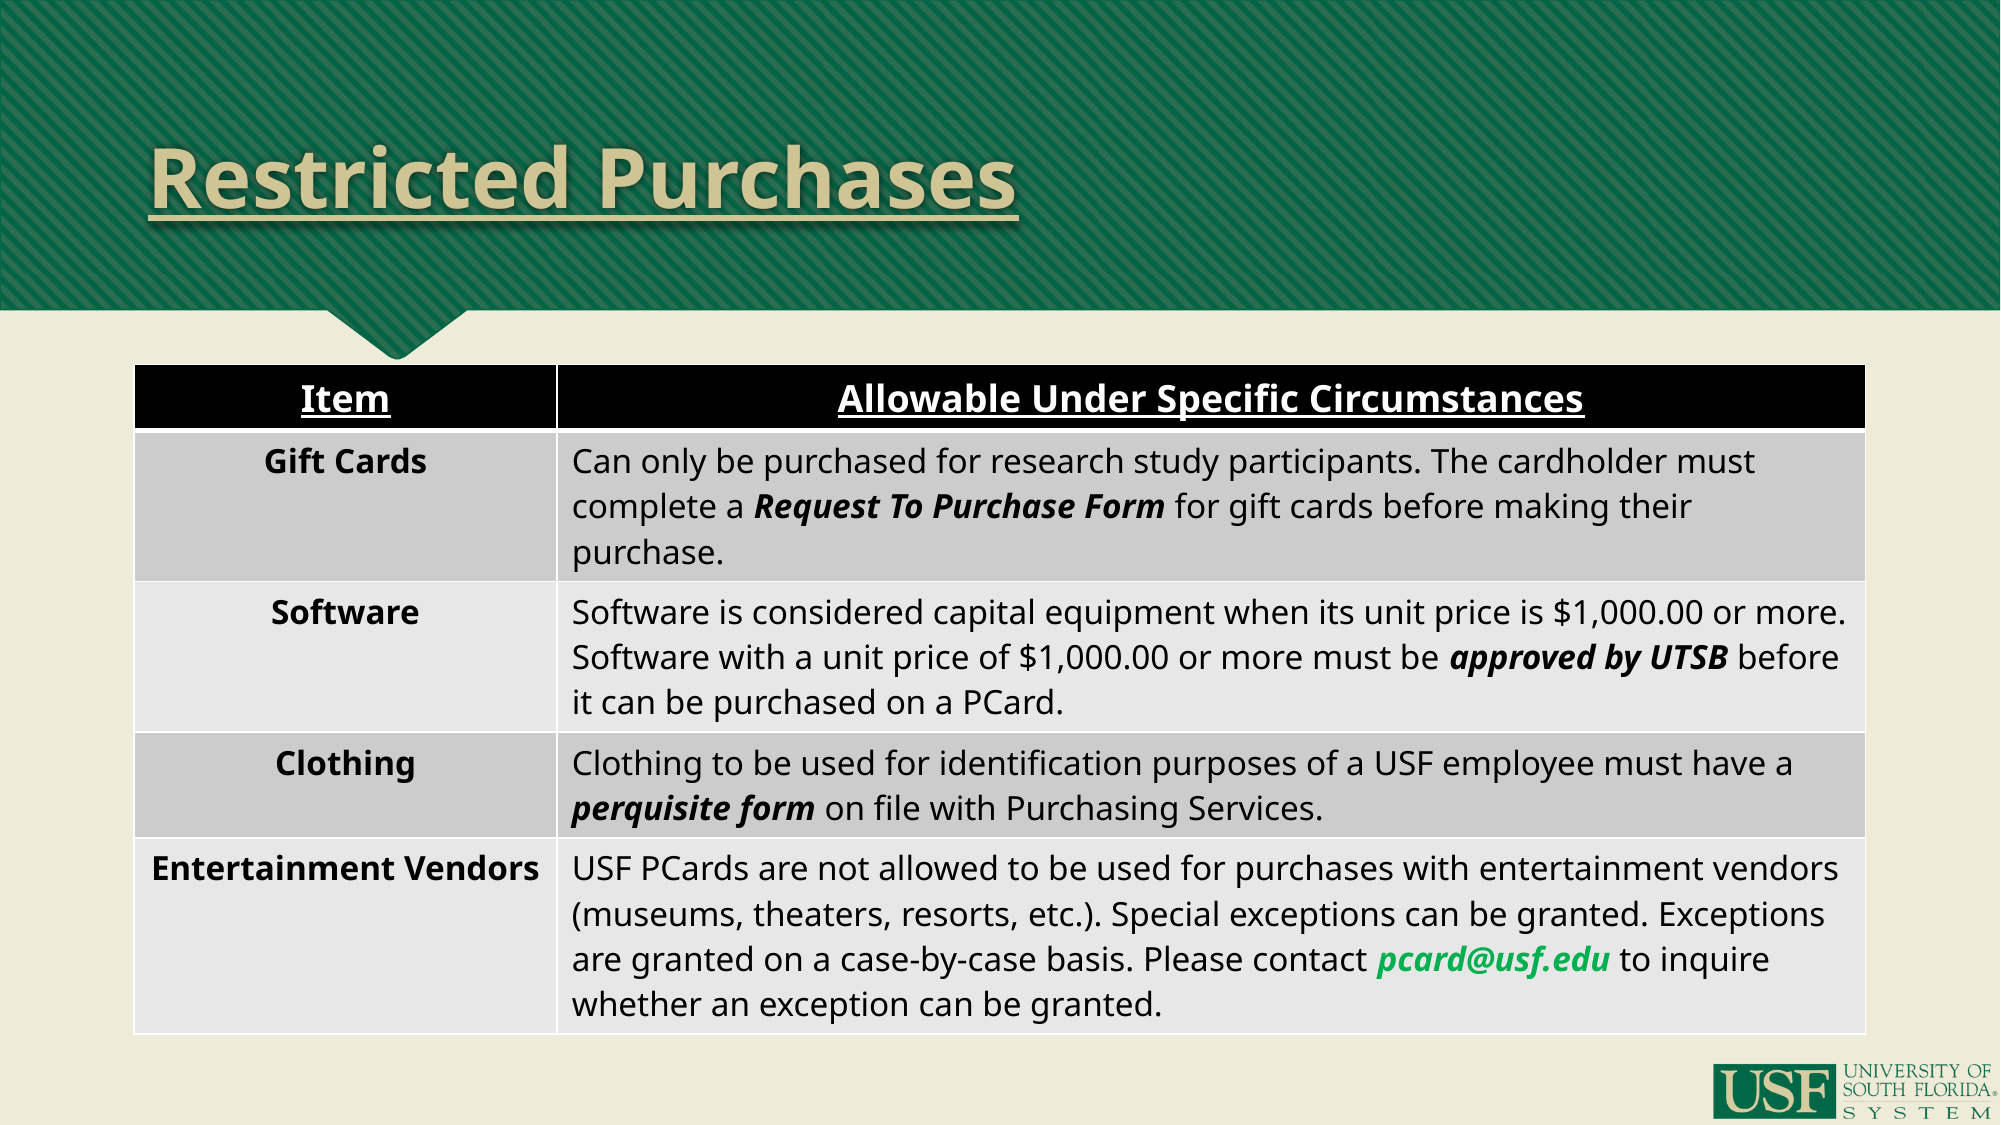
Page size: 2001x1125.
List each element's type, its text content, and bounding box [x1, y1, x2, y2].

table_cell USF PCards are not allowed to be used for purchases with entertainment vendors (museums, theaters, resorts, etc.). Special exceptions can be granted. Exceptions are granted on a case-by-case basis. Please contact pcard@usf.edu to inquire whether an exception can be granted. [558, 839, 1865, 1033]
table_cell Software [135, 582, 556, 731]
picture [1707, 1057, 2000, 1125]
table_cell Gift Cards [135, 433, 556, 581]
title Restricted Purchases [132, 73, 1868, 233]
table_cell Software is considered capital equipment when its unit price is $1,000.00 or more. Software with a unit price of $1,000.00 or more must be approved by UTSB before it can be purchased on a PCard. [558, 582, 1865, 731]
table_cell Clothing [135, 733, 556, 837]
table_header Allowable Under Specific Circumstances [558, 365, 1865, 428]
table_header Item [135, 365, 556, 428]
table_cell Clothing to be used for identification purposes of a USF employee must have a perquisite form on file with Purchasing Services. [558, 733, 1865, 837]
table_cell Can only be purchased for research study participants. The cardholder must complete a Request To Purchase Form for gift cards before making their purchase. [558, 433, 1865, 581]
table_cell Entertainment Vendors [135, 839, 556, 1033]
